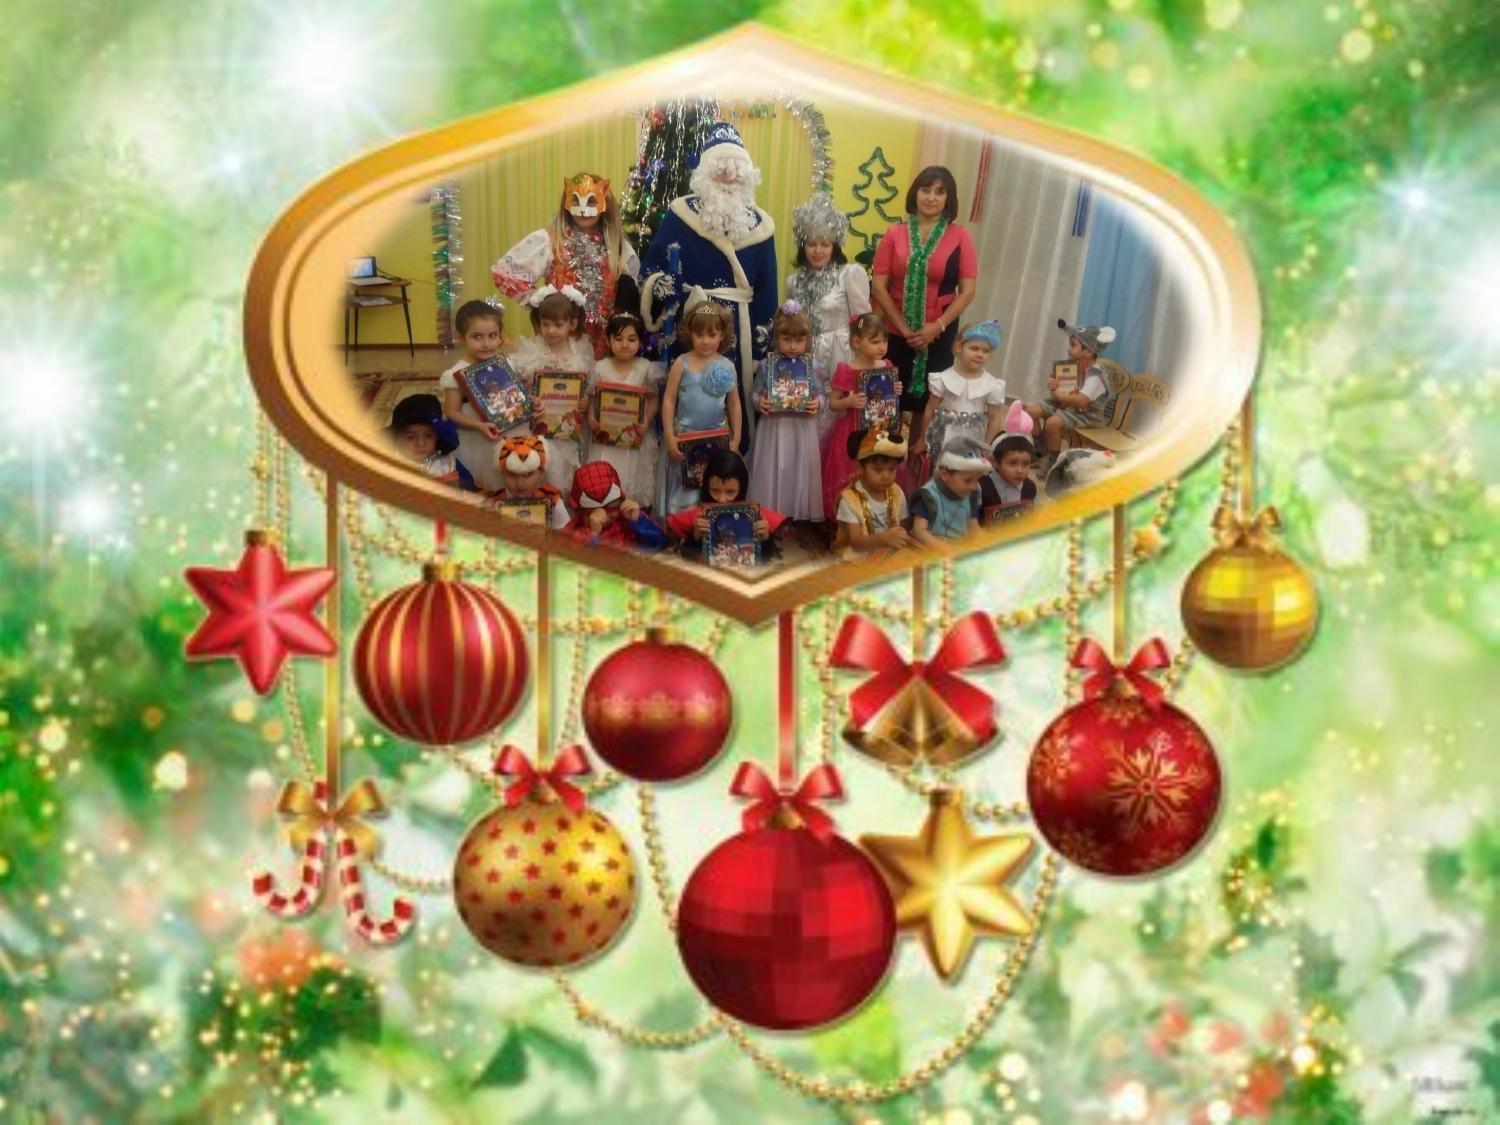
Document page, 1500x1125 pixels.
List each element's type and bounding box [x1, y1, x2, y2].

picture [0, 0, 1500, 1125]
list [316, 81, 1212, 586]
